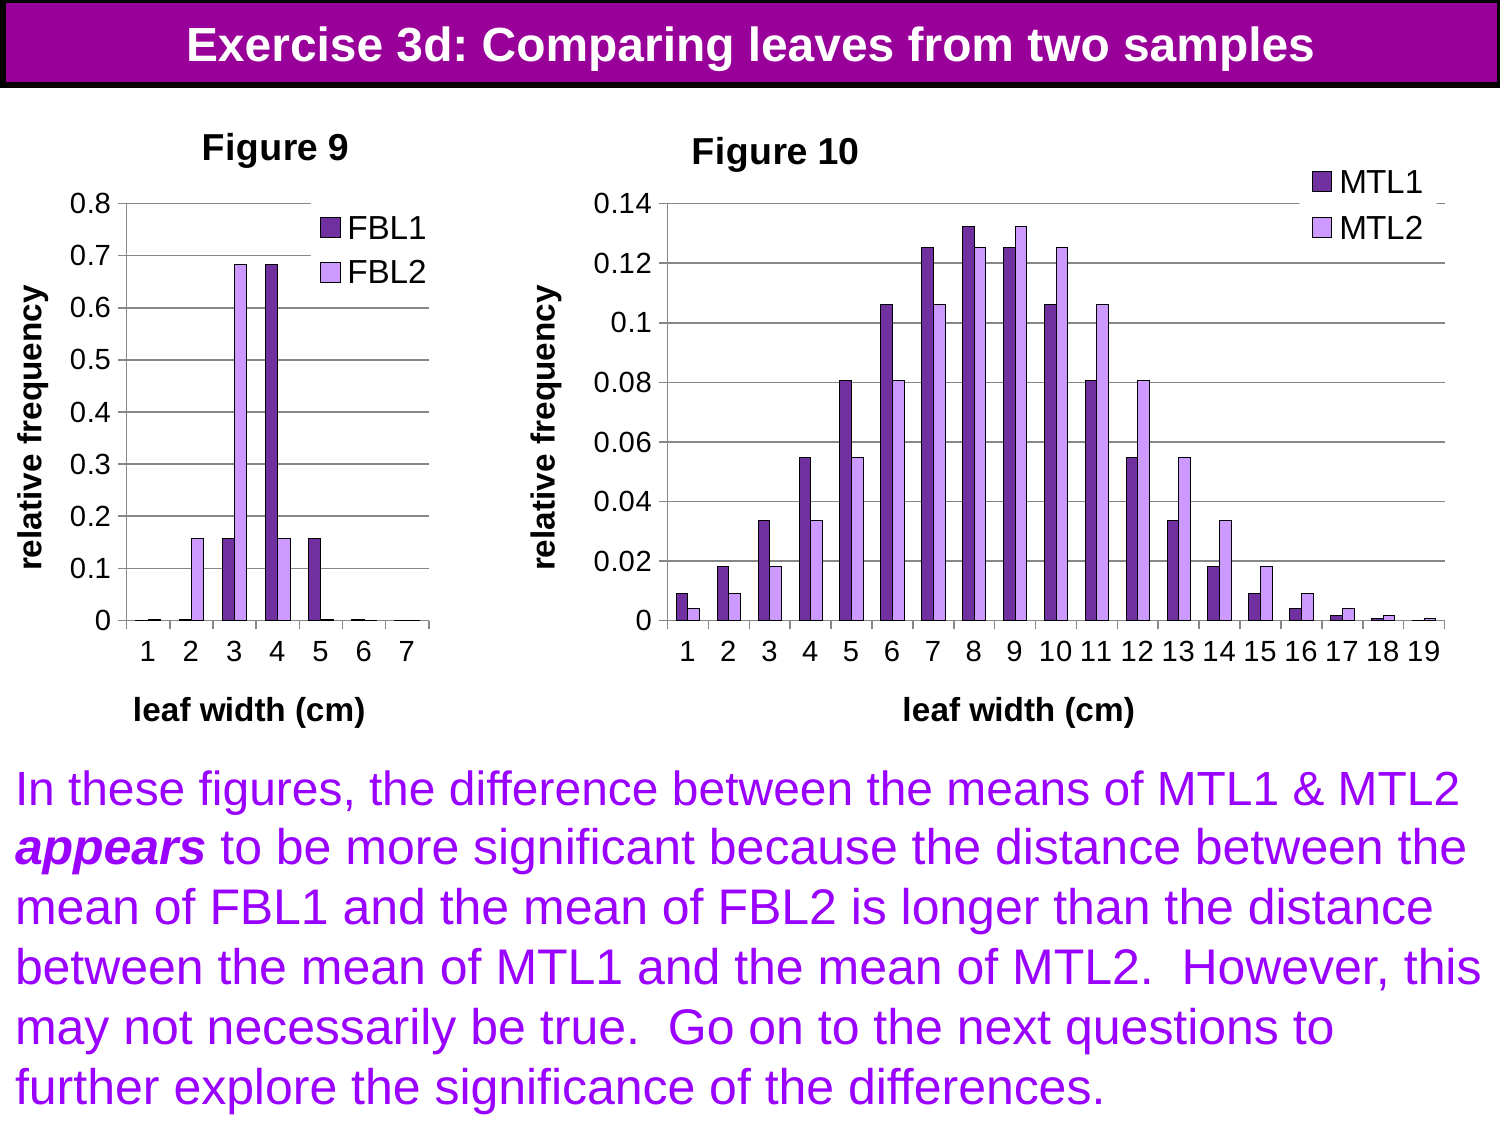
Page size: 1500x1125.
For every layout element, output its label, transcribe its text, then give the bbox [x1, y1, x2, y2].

title Exercise 3d: Comparing leaves from two samples [3, 0, 1500, 85]
list In these figures, the difference between the means of MTL1 & MTL2 appears to be more significant because the distance between the mean of FBL1 and the mean of FBL2 is longer than the distance between the mean of MTL1 and the mean of MTL2. However, this may not necessarily be true. Go on to the next questions to further explore the significance of the differences. [0, 772, 1500, 1125]
chart [0, 87, 1500, 763]
